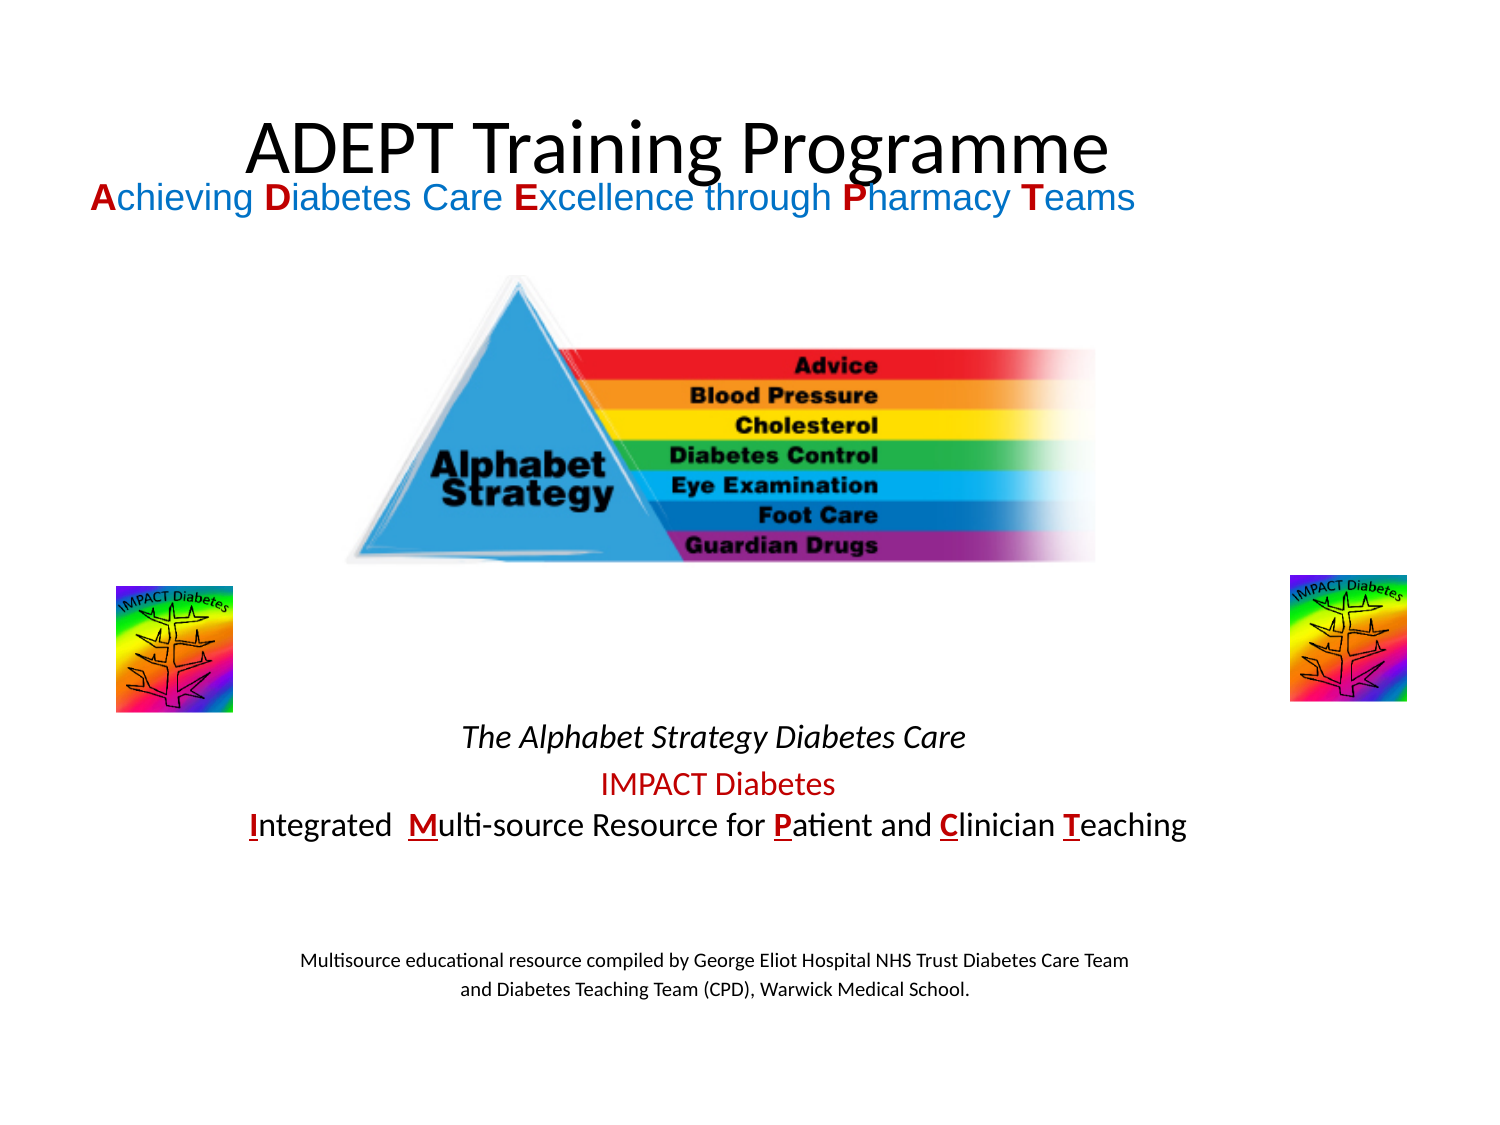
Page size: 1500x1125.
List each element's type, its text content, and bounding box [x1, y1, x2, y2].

picture [340, 275, 1096, 568]
picture [116, 586, 233, 713]
list The Alphabet Strategy Diabetes Care IMPACT Diabetes Integrated Multi-source Resource for Patient and Clinician Teaching Multisource educational resource compiled by George Eliot Hospital NHS Trust Diabetes Care Team and Diabetes Teaching Team (CPD), Warwick Medical School. [75, 286, 1362, 1013]
picture [116, 586, 173, 606]
picture [1290, 575, 1407, 703]
picture [221, 697, 233, 713]
text_box Achieving Diabetes Care Excellence through Pharmacy Teams [75, 165, 1177, 226]
picture [1290, 575, 1347, 595]
title ADEPT Training Programme [75, 87, 1282, 197]
